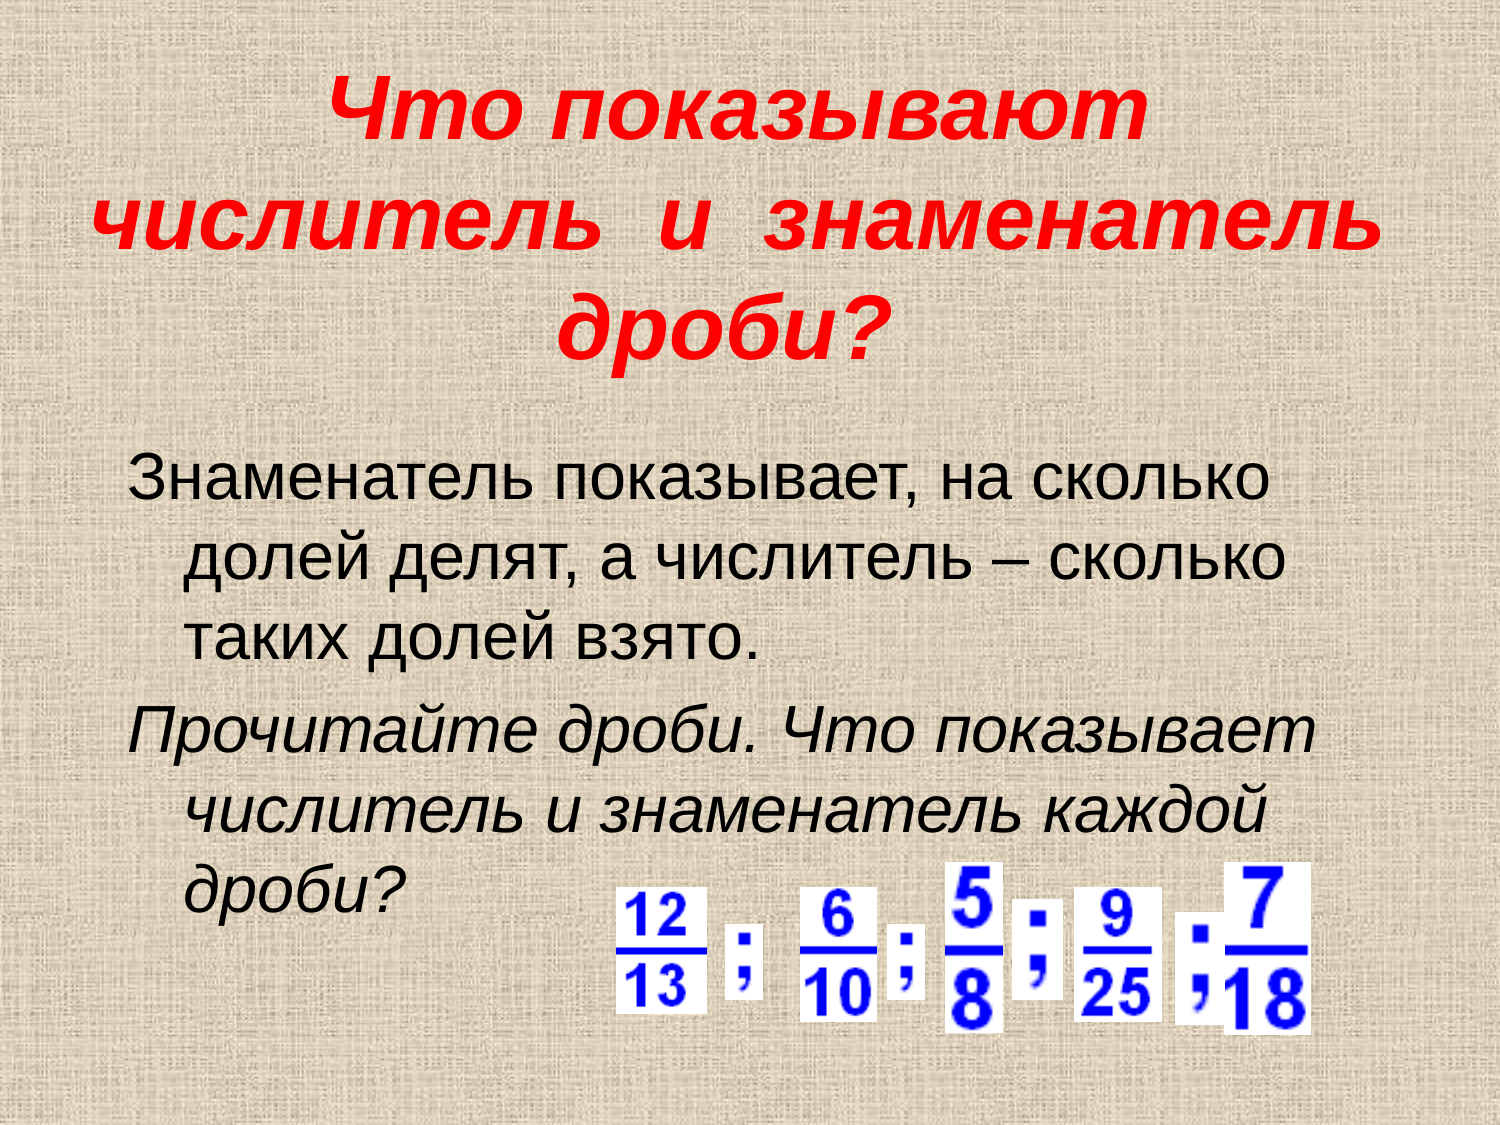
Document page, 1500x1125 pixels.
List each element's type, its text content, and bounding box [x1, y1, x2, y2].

title Что показывают числитель и знаменатель дроби? [46, 49, 1430, 376]
list Знаменатель показывает, на сколько долей делят, а числитель – сколько таких долей взято. Прочитайте дроби. Что показывает числитель и знаменатель каждой дроби? [112, 424, 1376, 976]
picture [0, 0, 1500, 1125]
